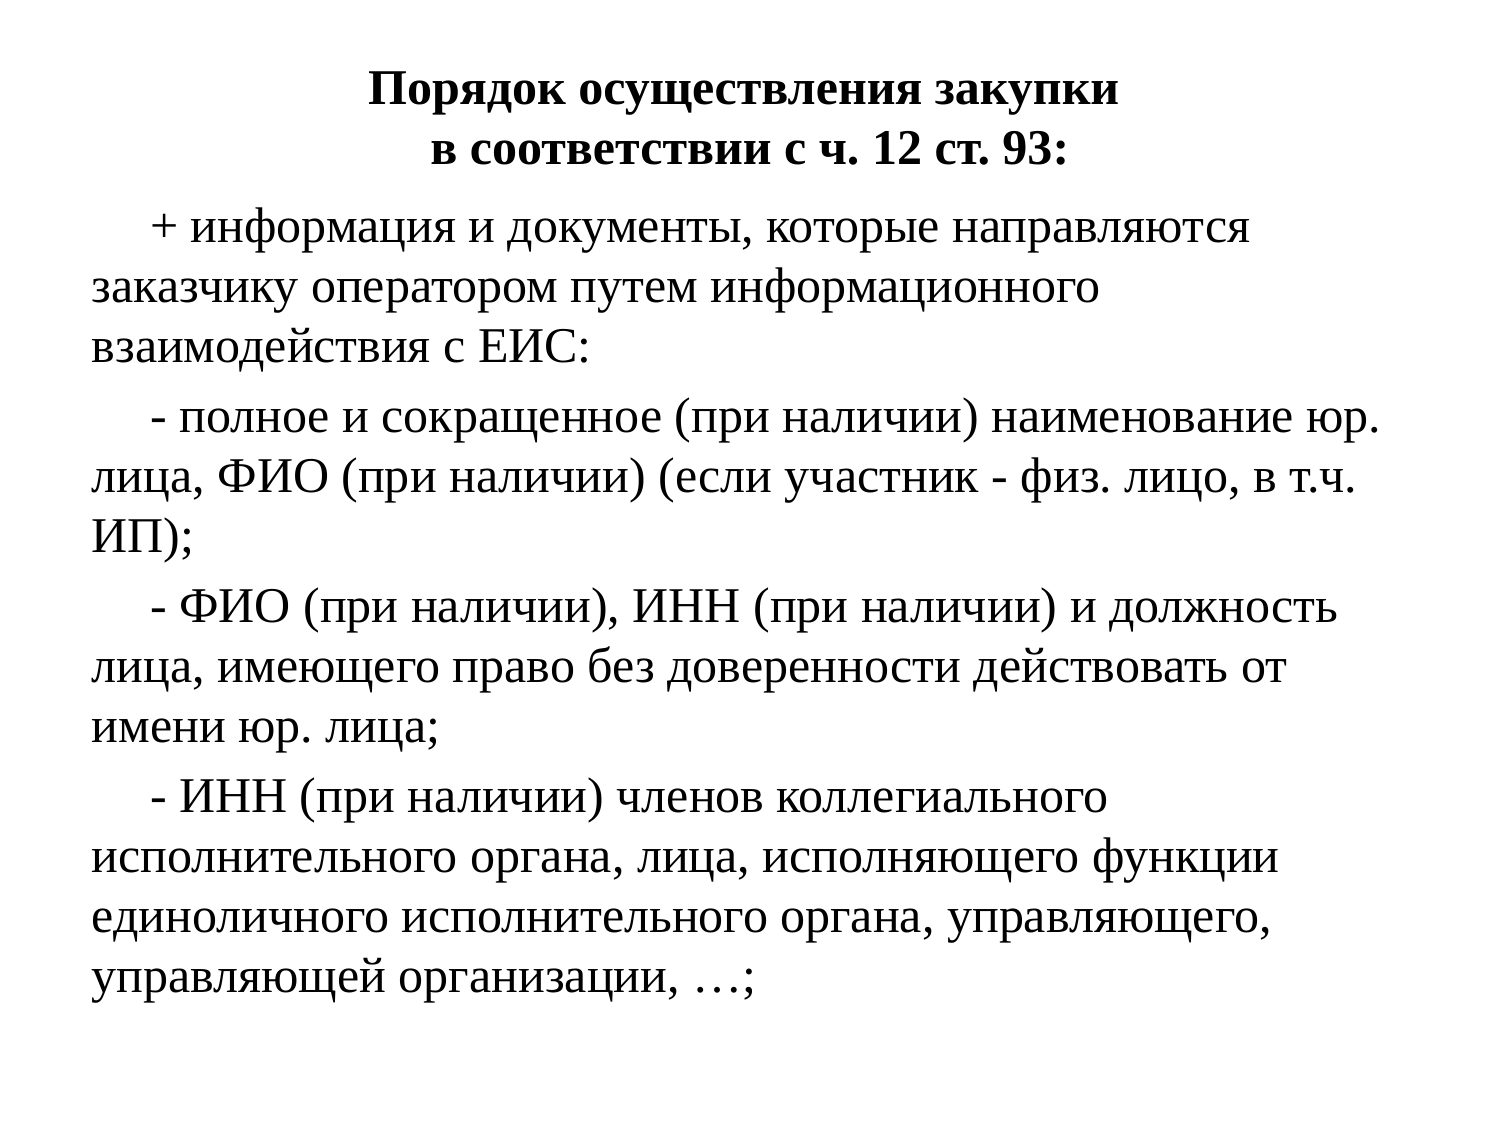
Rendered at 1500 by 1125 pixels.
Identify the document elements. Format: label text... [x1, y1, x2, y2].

title Порядок осуществления закупки в соответствии с ч. 12 ст. 93: [74, 44, 1426, 185]
list + информация и документы, которые направляются заказчику оператором путем информационного взаимодействия с ЕИС: - полное и сокращенное (при наличии) наименование юр. лица, ФИО (при наличии) (если участник - физ. лицо, в т.ч. ИП); - ФИО (при наличии), ИНН (при наличии) и должность лица, имеющего право без доверенности действовать от имени юр. лица; - ИНН (при наличии) членов коллегиального исполнительного органа, лица, исполняющего функции единоличного исполнительного органа, управляющего, управляющей организации, …; [76, 184, 1428, 928]
